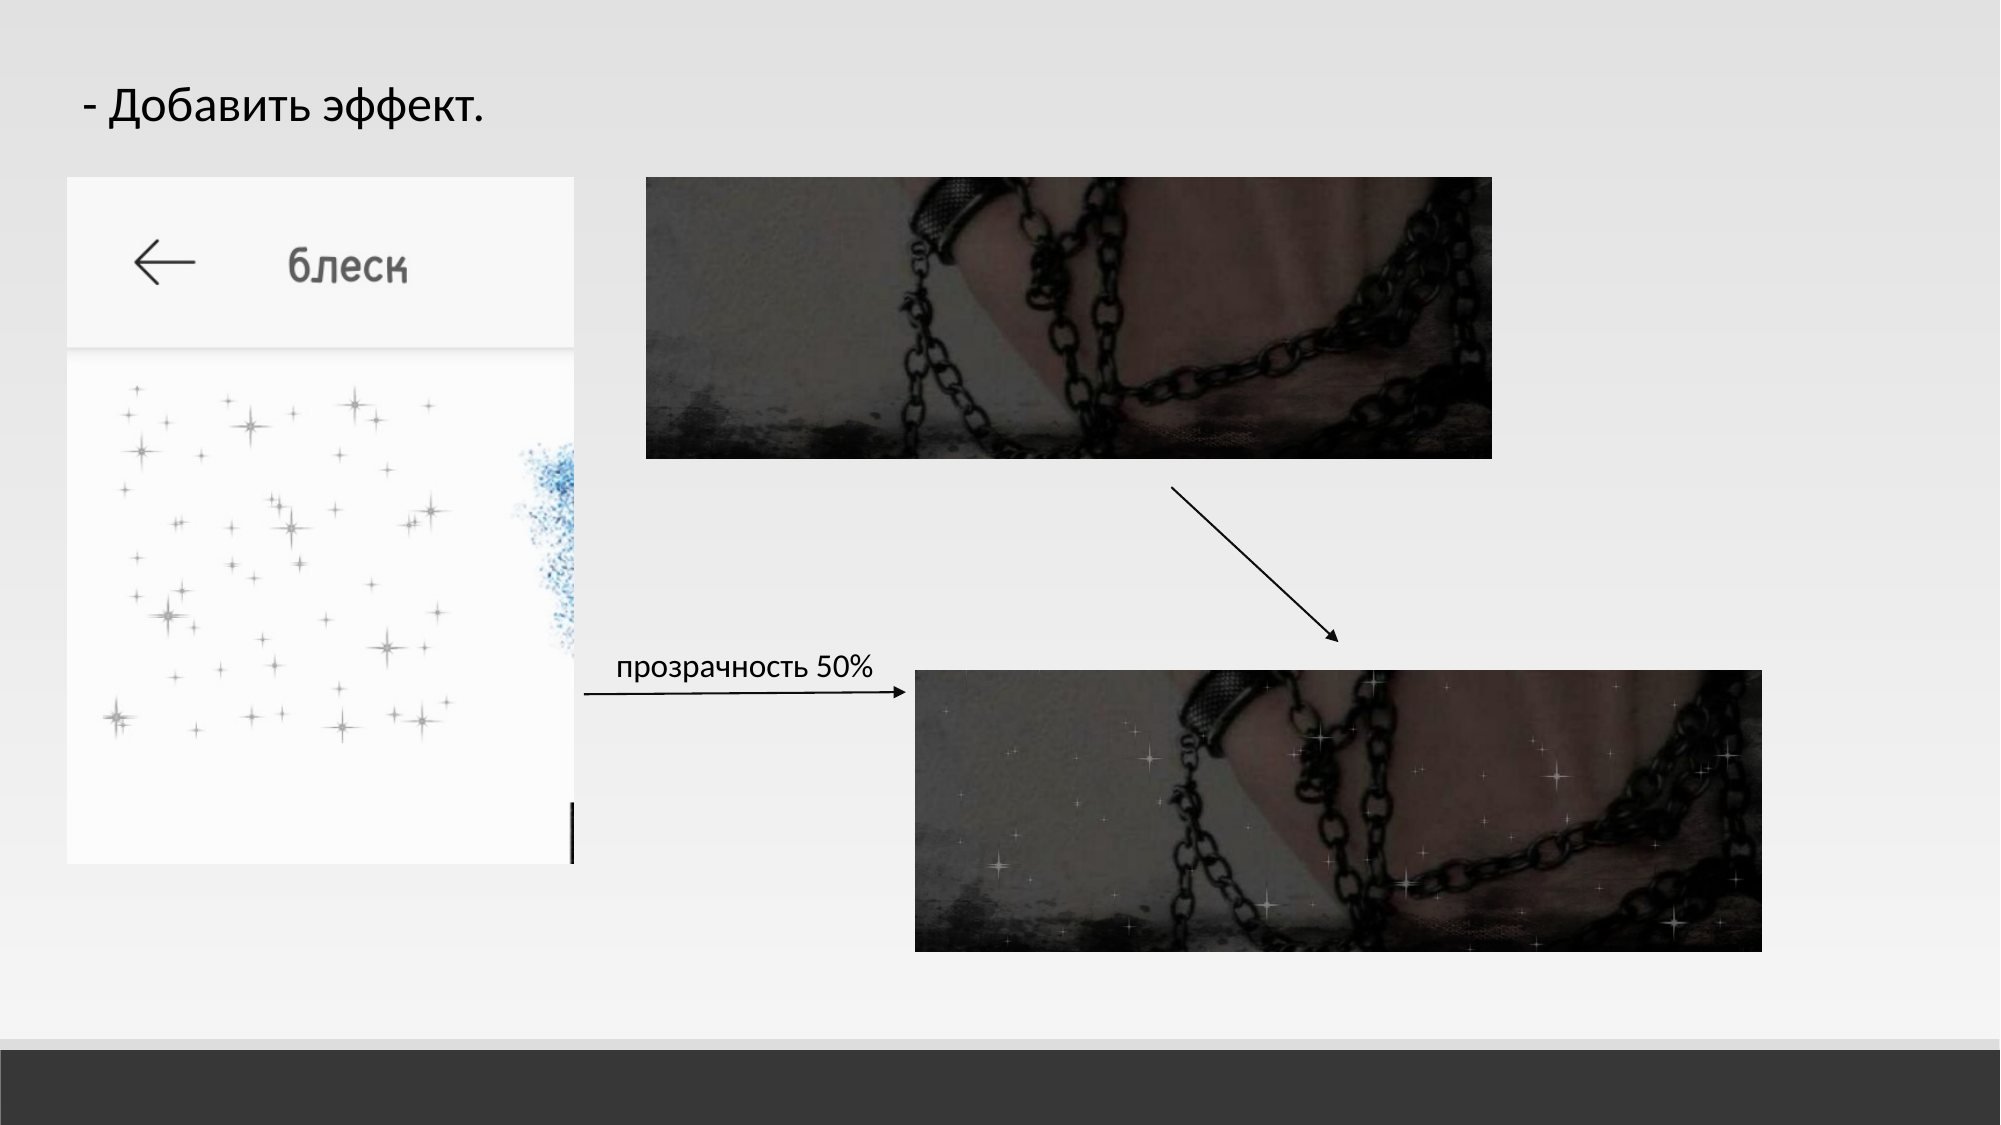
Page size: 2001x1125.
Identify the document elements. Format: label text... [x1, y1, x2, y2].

text_box - Добавить эффект. [67, 63, 1225, 139]
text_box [1170, 486, 1339, 643]
picture [645, 176, 1493, 460]
picture [915, 670, 1762, 953]
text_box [583, 691, 907, 695]
text_box прозрачность 50% [601, 636, 889, 688]
picture [66, 176, 575, 864]
